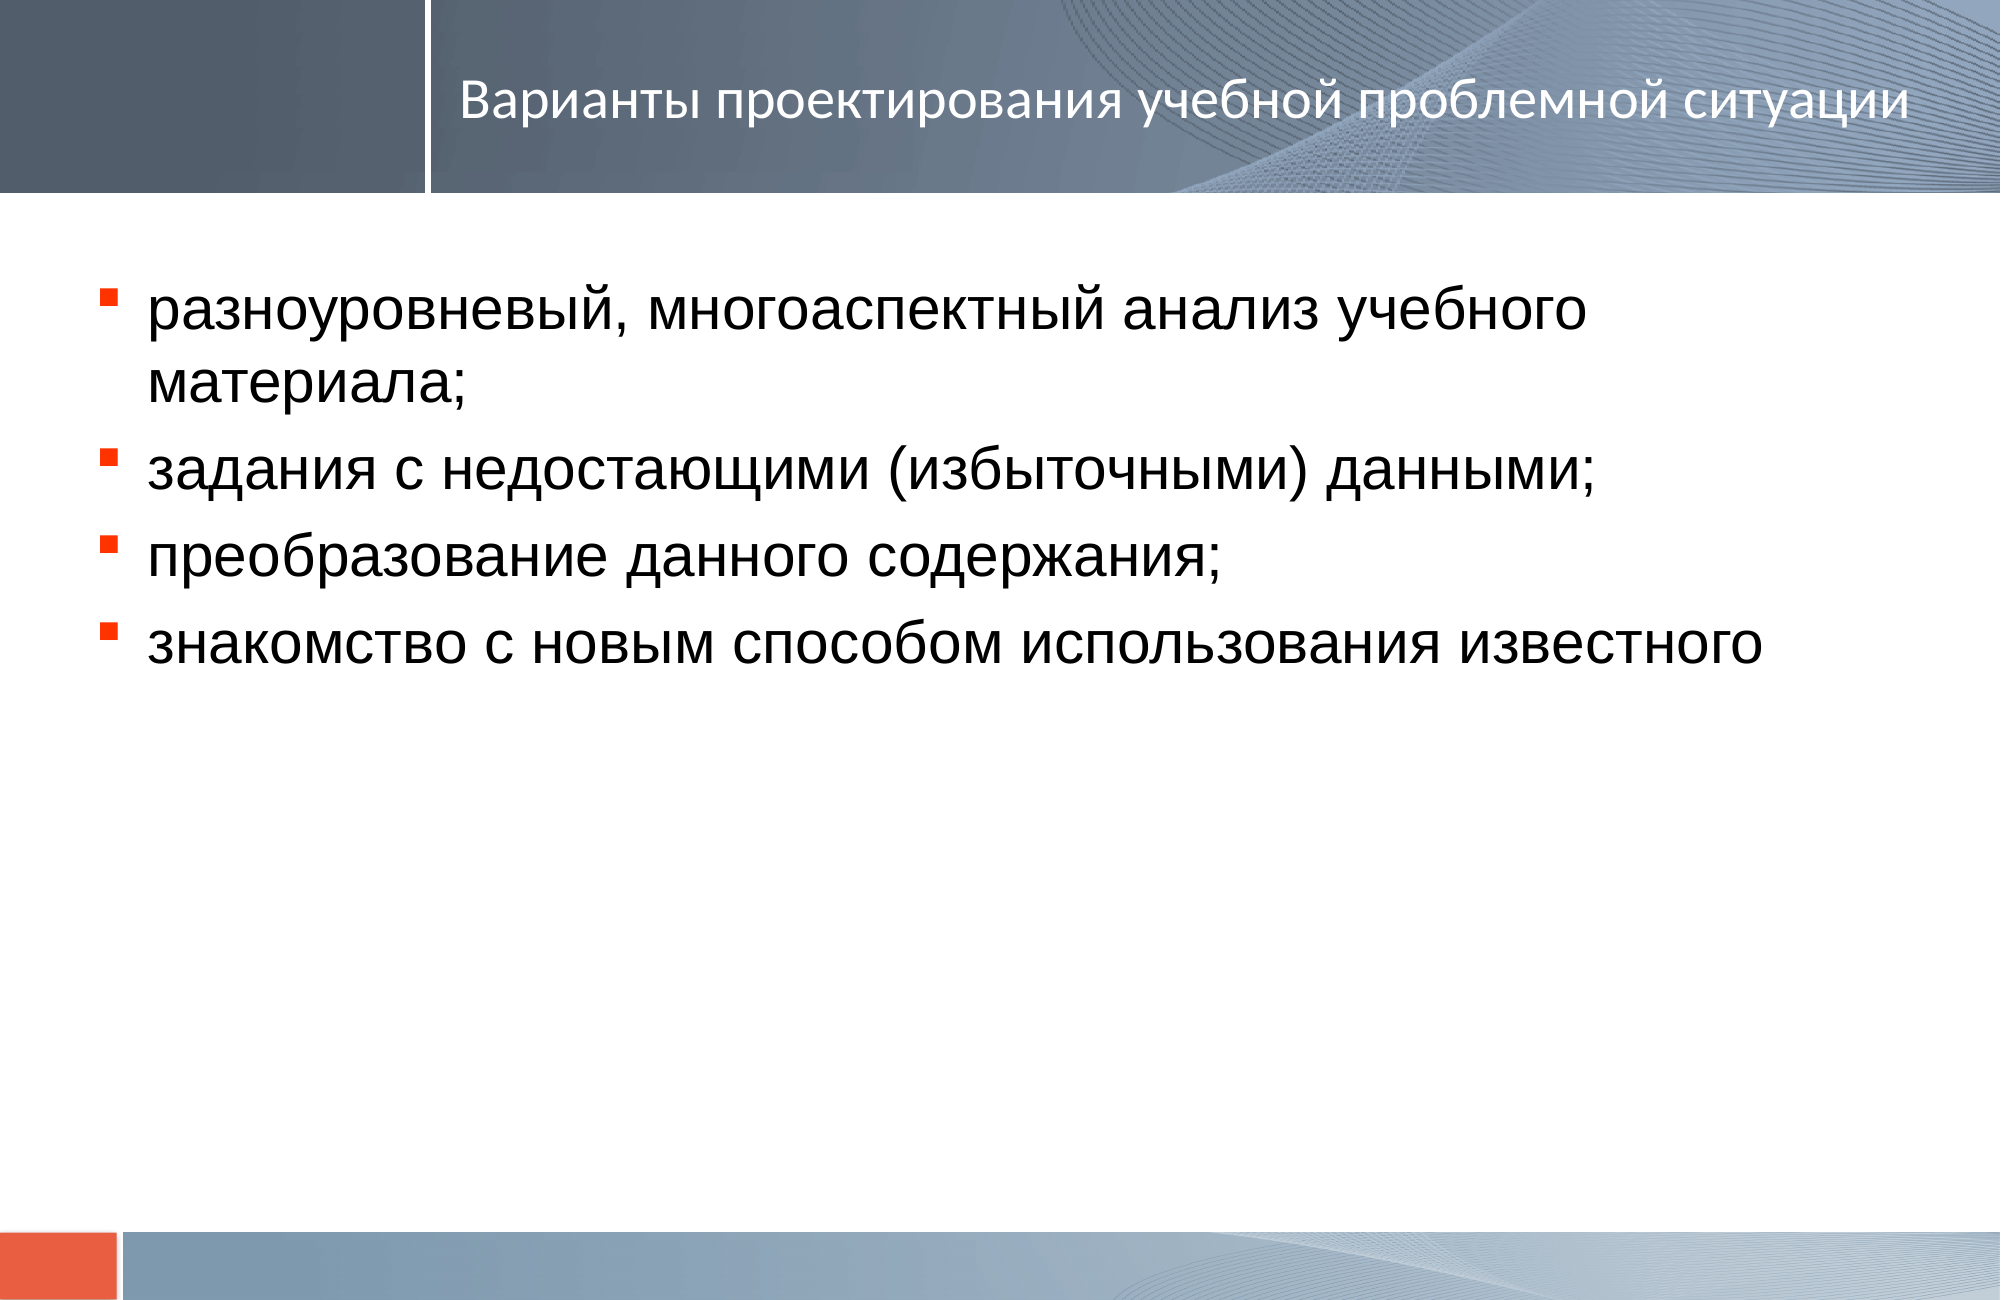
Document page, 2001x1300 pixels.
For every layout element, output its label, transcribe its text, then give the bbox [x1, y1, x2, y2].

list разноуровневый, многоаспектный анализ учебного материала; задания с недостающими (избыточными) данными; преобразование данного содержания; знакомство с новым способом использования известного [80, 261, 1942, 1141]
title Варианты проектирования учебной проблемной ситуации [444, 8, 1974, 182]
